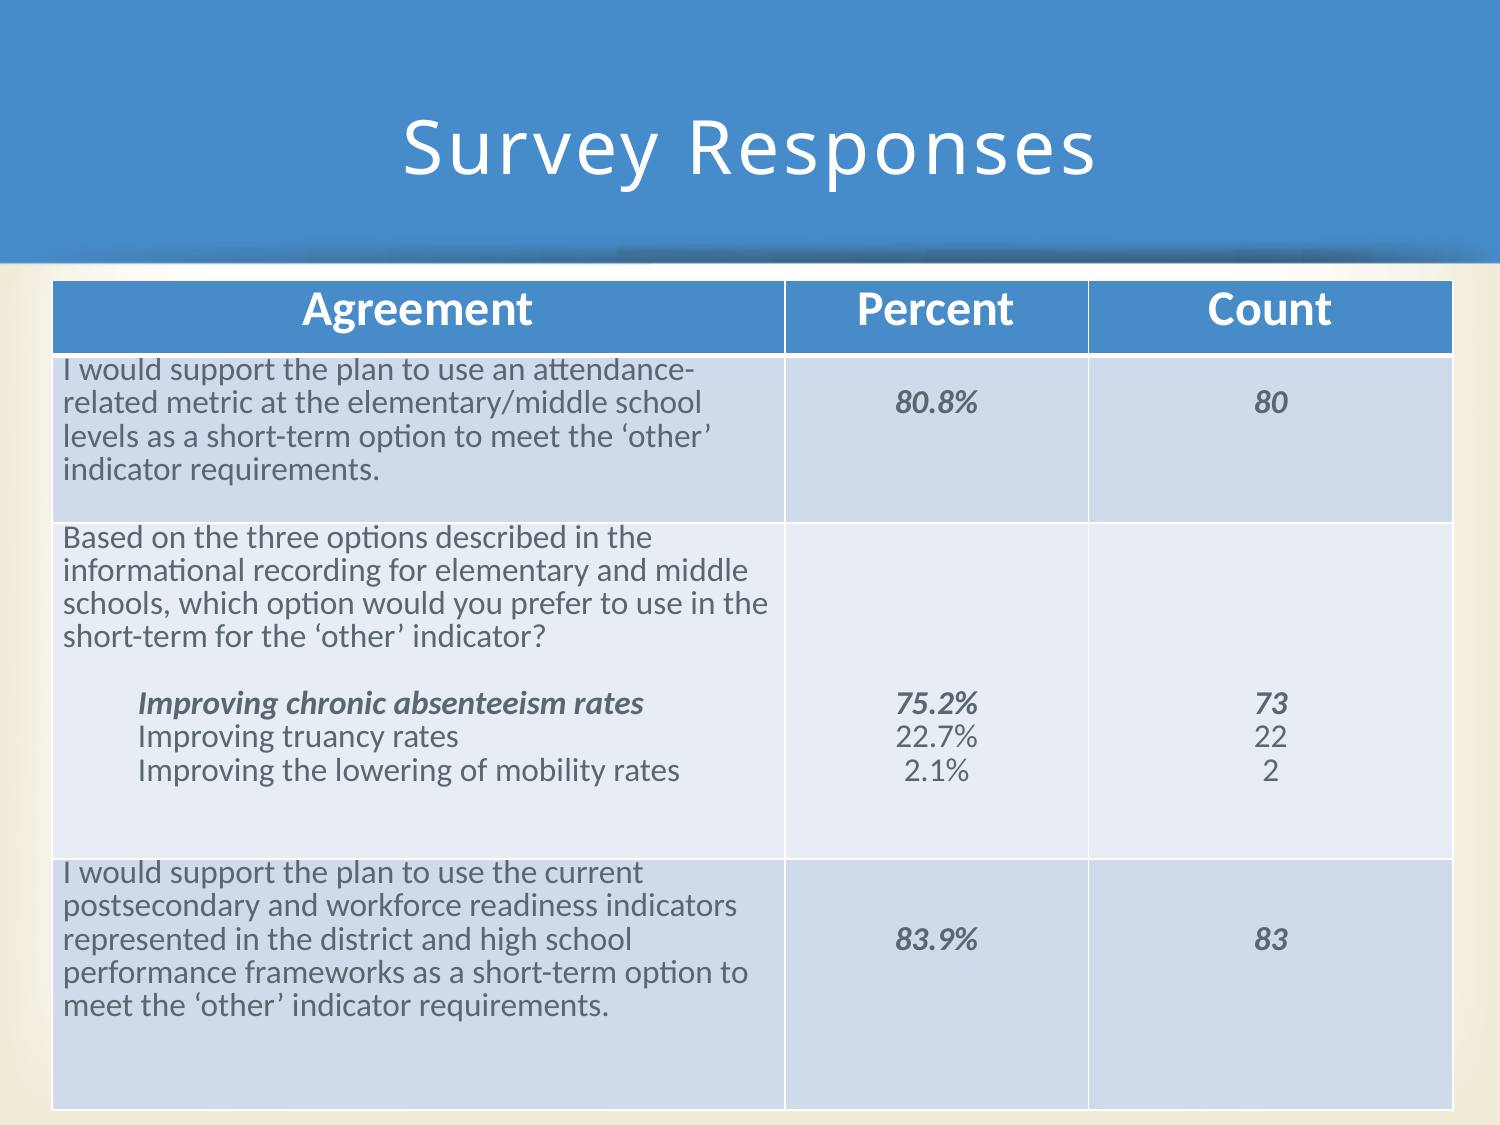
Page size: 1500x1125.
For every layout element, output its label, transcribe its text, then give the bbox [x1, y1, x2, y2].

table_header Percent [786, 281, 1088, 353]
table_cell I would support the plan to use an attendance-related metric at the elementary/middle school levels as a short-term option to meet the ‘other’ indicator requirements. [53, 358, 784, 522]
table_cell 80.8% [786, 358, 1088, 522]
table_header Agreement [53, 281, 784, 353]
table_cell 75.2% 22.7% 2.1% [786, 524, 1088, 858]
table_cell I would support the plan to use the current postsecondary and workforce readiness indicators represented in the district and high school performance frameworks as a short-term option to meet the ‘other’ indicator requirements. [53, 860, 784, 1109]
title Survey Responses [62, 58, 1438, 232]
table_cell 83.9% [786, 860, 1088, 1109]
table_cell 83 [1089, 860, 1452, 1109]
table_header Count [1089, 281, 1452, 353]
table_cell 73 22 2 [1089, 524, 1452, 858]
picture [0, 0, 1500, 1125]
table_cell Based on the three options described in the informational recording for elementary and middle schools, which option would you prefer to use in the short-term for the ‘other’ indicator? Improving chronic absenteeism rates Improving truancy rates Improving the lowering of mobility rates [53, 524, 784, 858]
table_cell 80 [1089, 358, 1452, 522]
